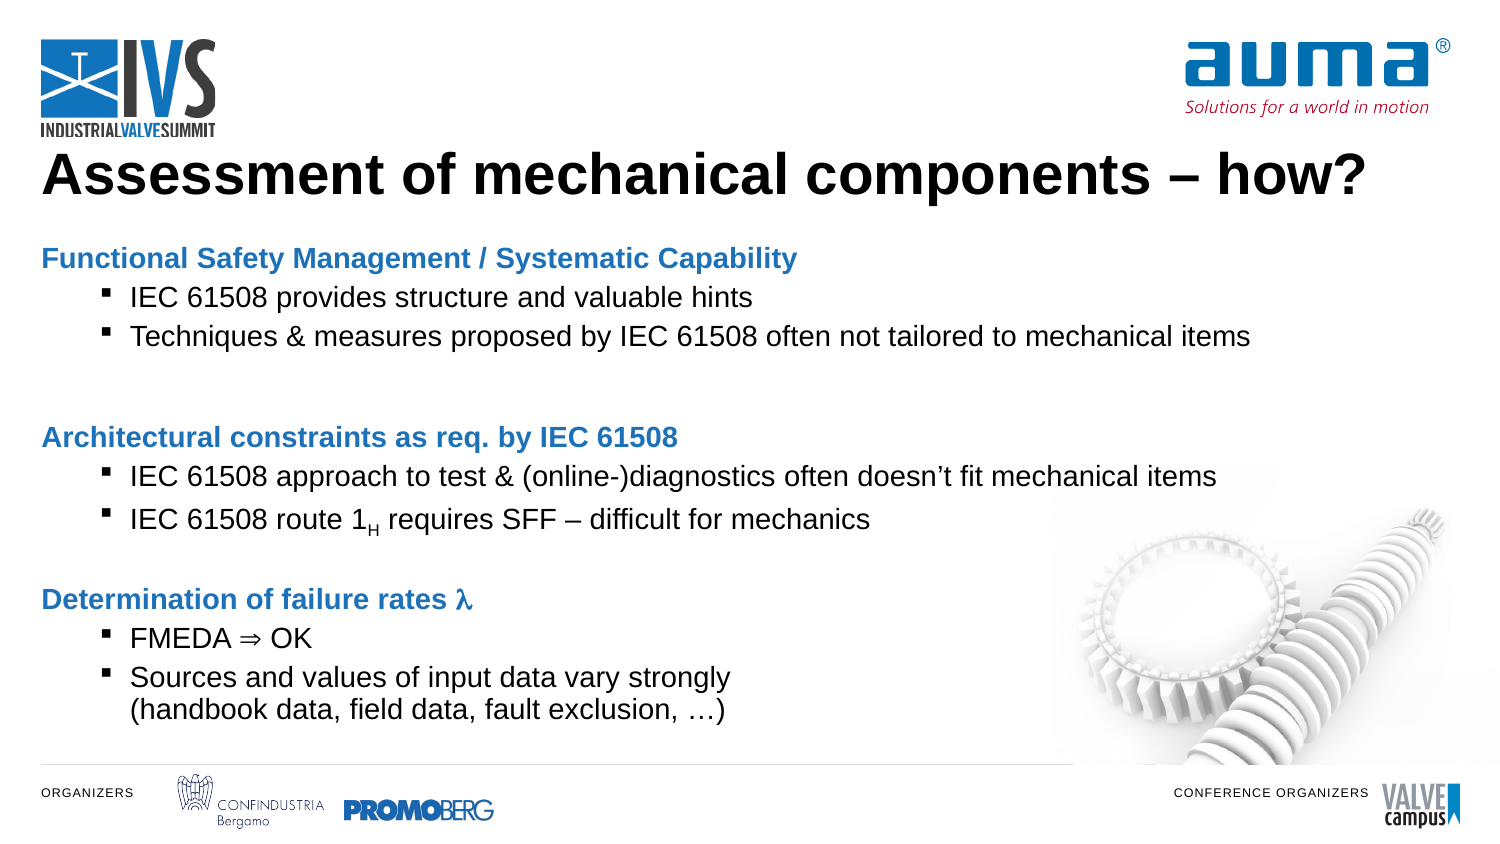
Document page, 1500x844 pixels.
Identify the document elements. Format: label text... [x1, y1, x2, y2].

picture [167, 768, 334, 831]
picture [1051, 466, 1500, 844]
title Assessment of mechanical components – how? [41, 151, 1437, 231]
picture [1177, 30, 1459, 123]
list Functional Safety Management / Systematic Capability IEC 61508 provides structure and valuable hints Techniques & measures proposed by IEC 61508 often not tailored to mechanical items Architectural constraints as req. by IEC 61508 IEC 61508 approach to test & (online-)diagnostics often doesn’t fit mechanical items IEC 61508 route 1H requires SFF – difficult for mechanics Determination of failure rates  FMEDA  OK Sources and values of input data vary strongly (handbook data, field data, fault exclusion, …) [41, 243, 1500, 753]
